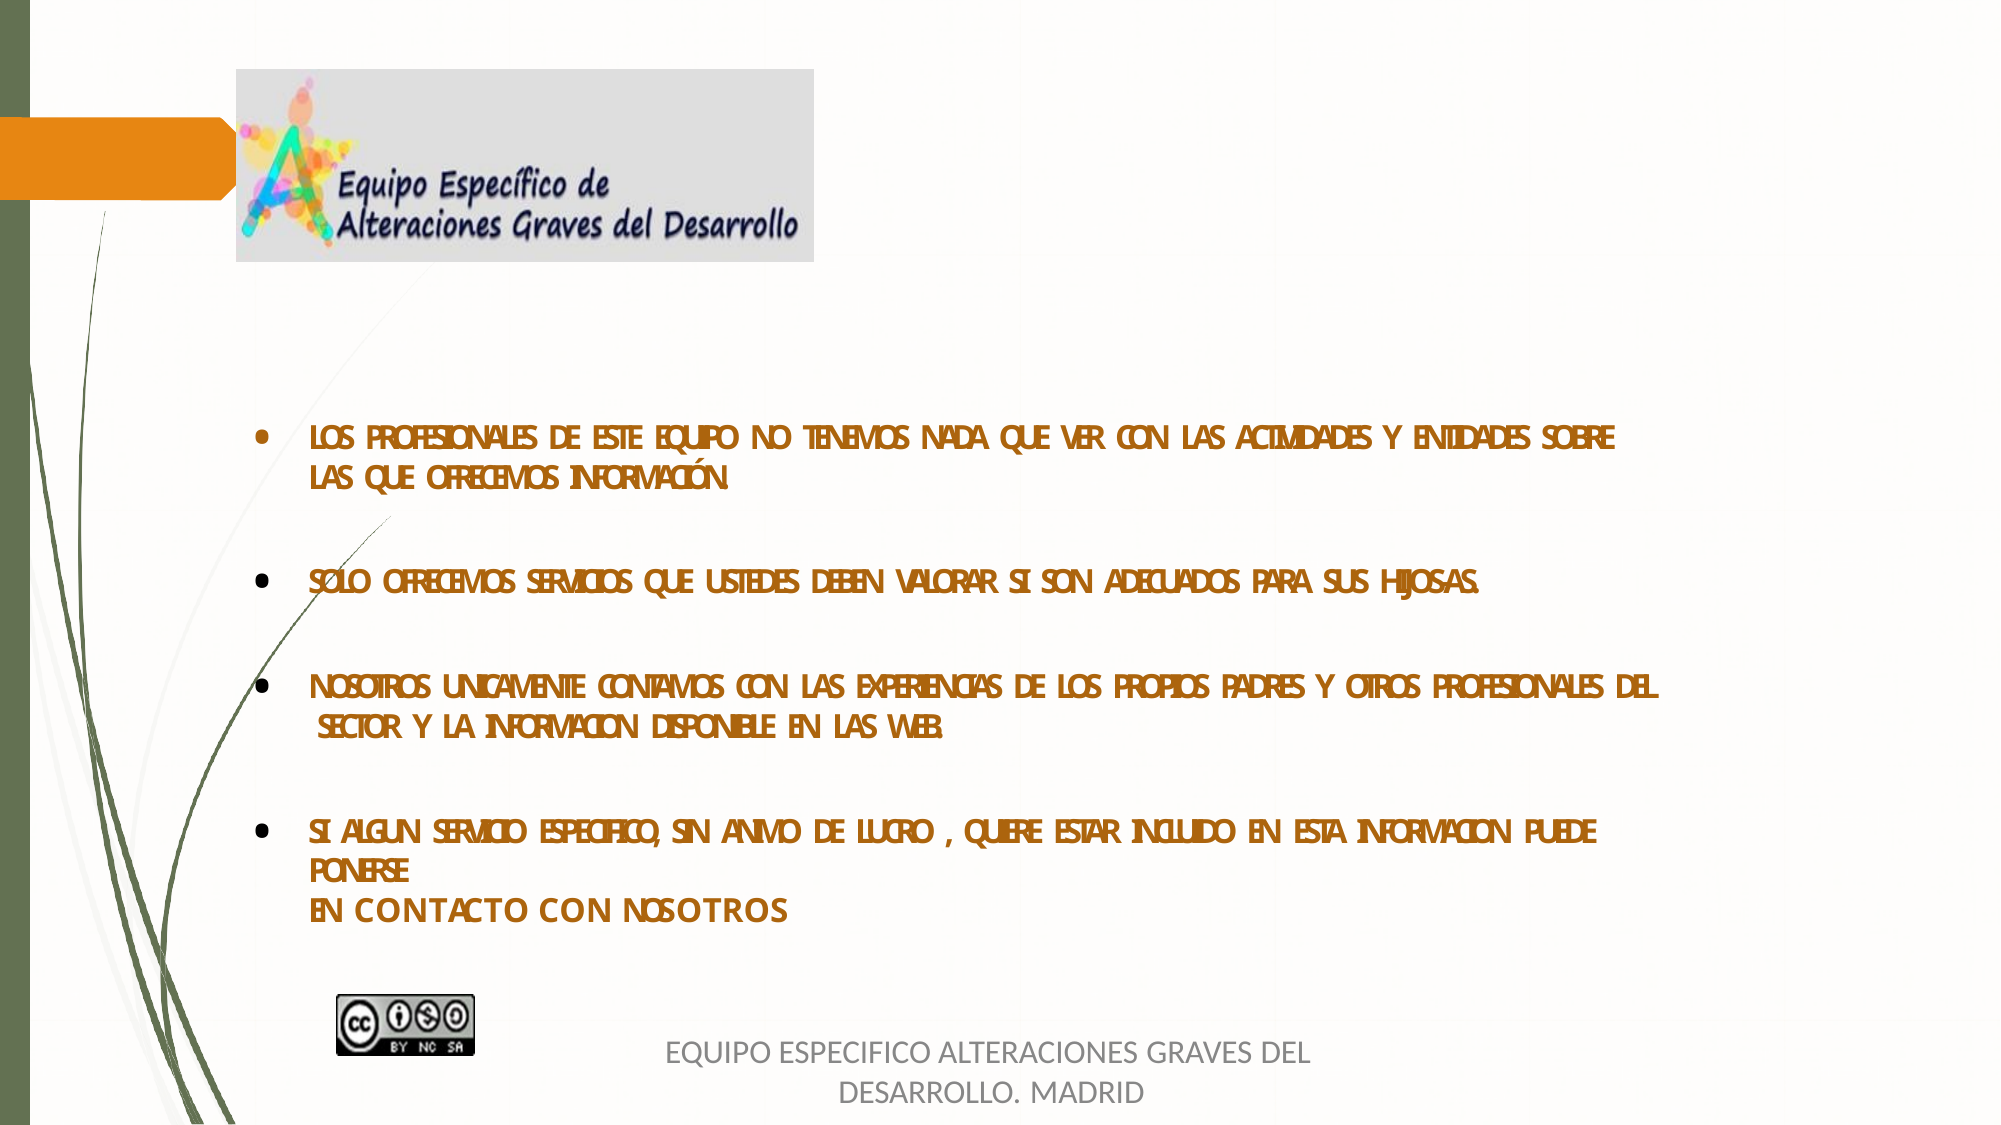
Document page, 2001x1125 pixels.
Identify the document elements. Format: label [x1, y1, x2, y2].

picture [336, 994, 475, 1056]
text_box [0, 69, 814, 262]
text_box [0, 0, 2000, 1125]
